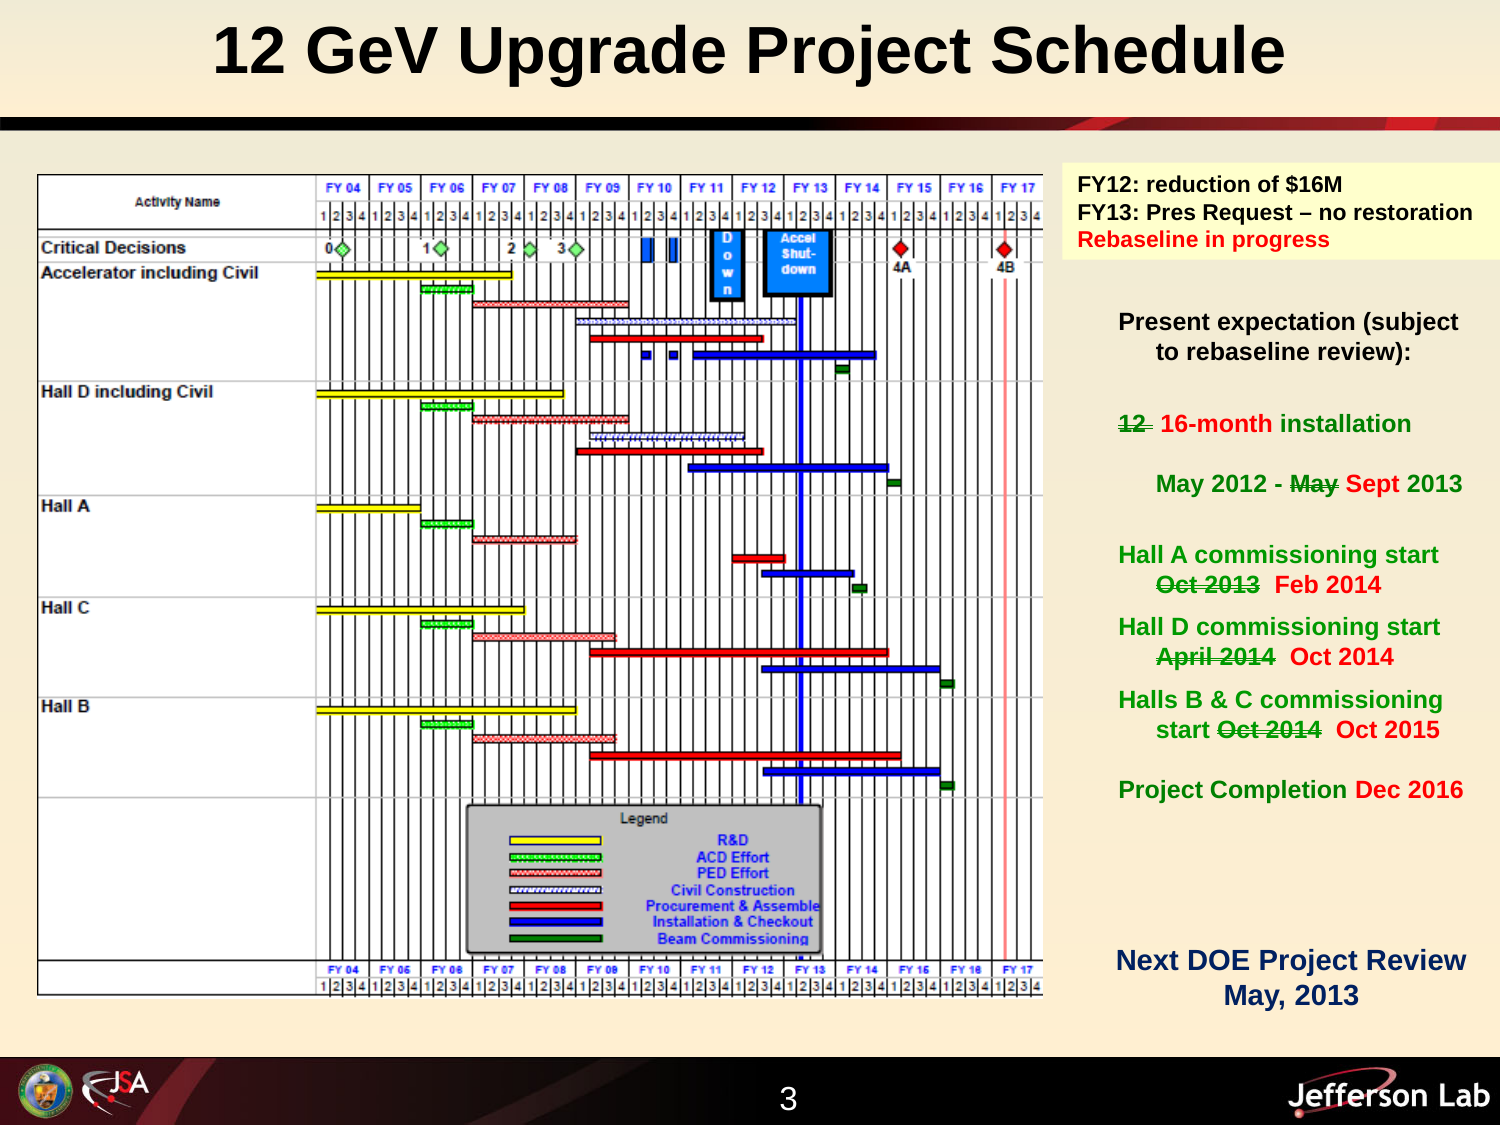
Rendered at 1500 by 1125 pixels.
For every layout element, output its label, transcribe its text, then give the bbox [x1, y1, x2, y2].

text_box Present expectation (subject to rebaseline review): 12 16-month installation May 2012 - May Sept 2013 Hall A commissioning start Oct 2013 Feb 2014 Hall D commissioning start April 2014 Oct 2014 Halls B & C commissioning start Oct 2014 Oct 2015 Project Completion Dec 2016 [1046, 208, 1500, 841]
picture [0, 116, 1500, 132]
text_box 12 GeV Upgrade Project Schedule [112, 0, 1388, 125]
picture [0, 1057, 1500, 1125]
text_box Next DOE Project Review May, 2013 [1101, 934, 1482, 1019]
text_box FY12: reduction of $16M FY13: Pres Request – no restoration Rebaseline in progress [1062, 162, 1500, 260]
picture [37, 174, 1043, 999]
